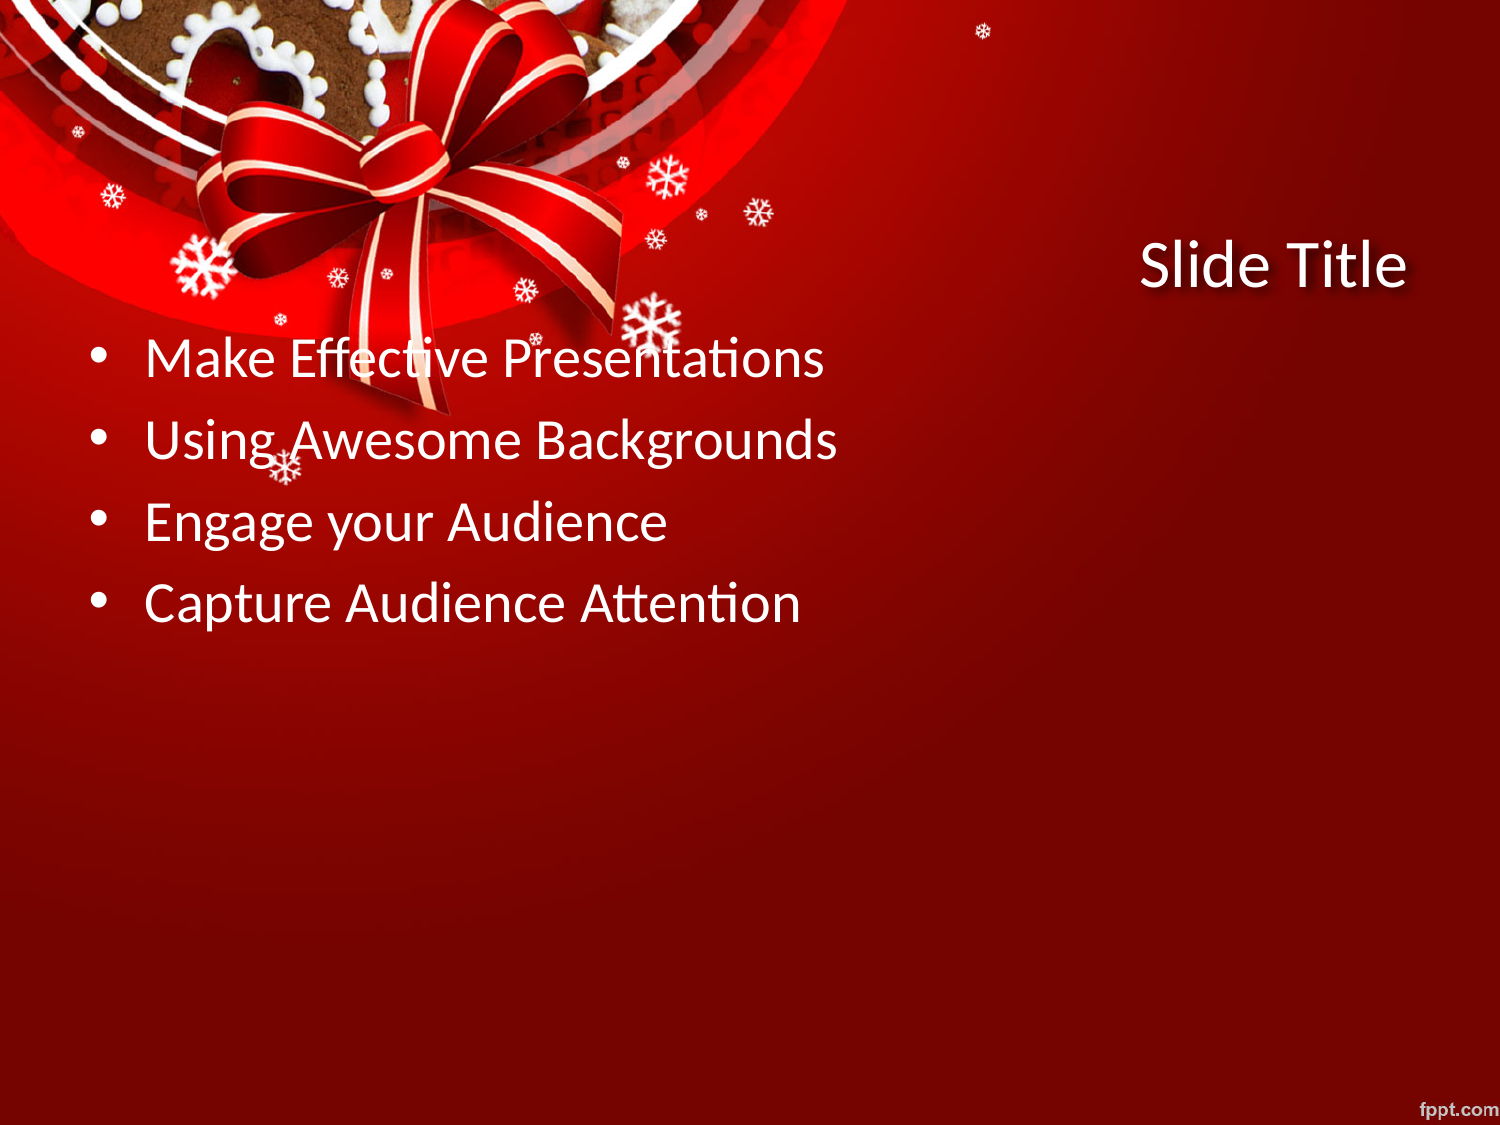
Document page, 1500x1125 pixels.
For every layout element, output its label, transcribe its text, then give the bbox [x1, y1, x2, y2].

list Make Effective Presentations Using Awesome Backgrounds Engage your Audience Capture Audience Attention [73, 311, 1424, 1039]
title Slide Title [73, 211, 1424, 309]
picture [0, 0, 1500, 1125]
